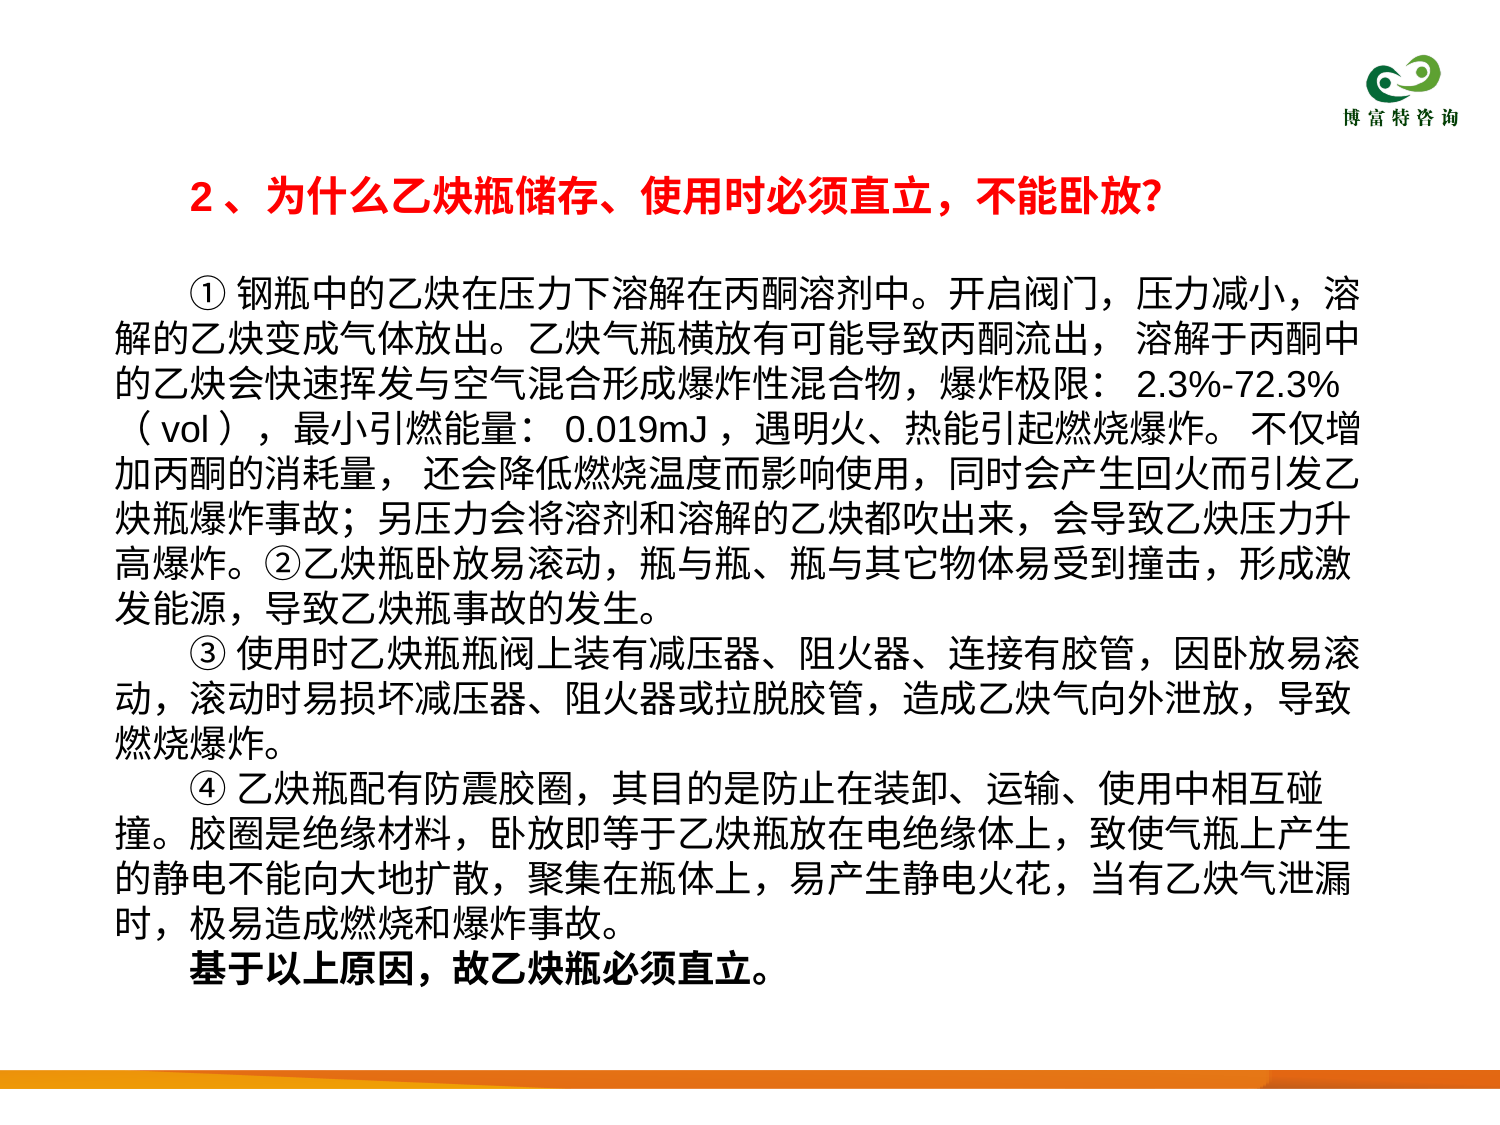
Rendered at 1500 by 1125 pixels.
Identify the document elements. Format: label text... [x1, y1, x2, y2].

picture [1329, 54, 1477, 129]
picture [0, 1070, 1500, 1089]
text_box 2、为什么乙炔瓶储存、使用时必须直立，不能卧放？ ①钢瓶中的乙炔在压力下溶解在丙酮溶剂中。开启阀门，压力减小，溶解的乙炔变成气体放出。乙炔气瓶横放有可能导致丙酮流出， 溶解于丙酮中的乙炔会快速挥发与空气混合形成爆炸性混合物，爆炸极限：2.3%-72.3%（vol），最小引燃能量：0.019mJ，遇明火、热能引起燃烧爆炸。 不仅增加丙酮的消耗量， 还会降低燃烧温度而影响使用，同时会产生回火而引发乙炔瓶爆炸事故；另压力会将溶剂和溶解的乙炔都吹出来，会导致乙炔压力升高爆炸。②乙炔瓶卧放易滚动，瓶与瓶、瓶与其它物体易受到撞击，形成激发能源，导致乙炔瓶事故的发生。 ③使用时乙炔瓶瓶阀上装有减压器、阻火器、连接有胶管，因卧放易滚动，滚动时易损坏减压器、阻火器或拉脱胶管，造成乙炔气向外泄放，导致燃烧爆炸。 ④乙炔瓶配有防震胶圈，其目的是防止在装卸、运输、使用中相互碰撞。胶圈是绝缘材料，卧放即等于乙炔瓶放在电绝缘体上，致使气瓶上产生的静电不能向大地扩散，聚集在瓶体上，易产生静电火花，当有乙炔气泄漏时，极易造成燃烧和爆炸事故。 基于以上原因，故乙炔瓶必须直立。 [100, 137, 1388, 997]
